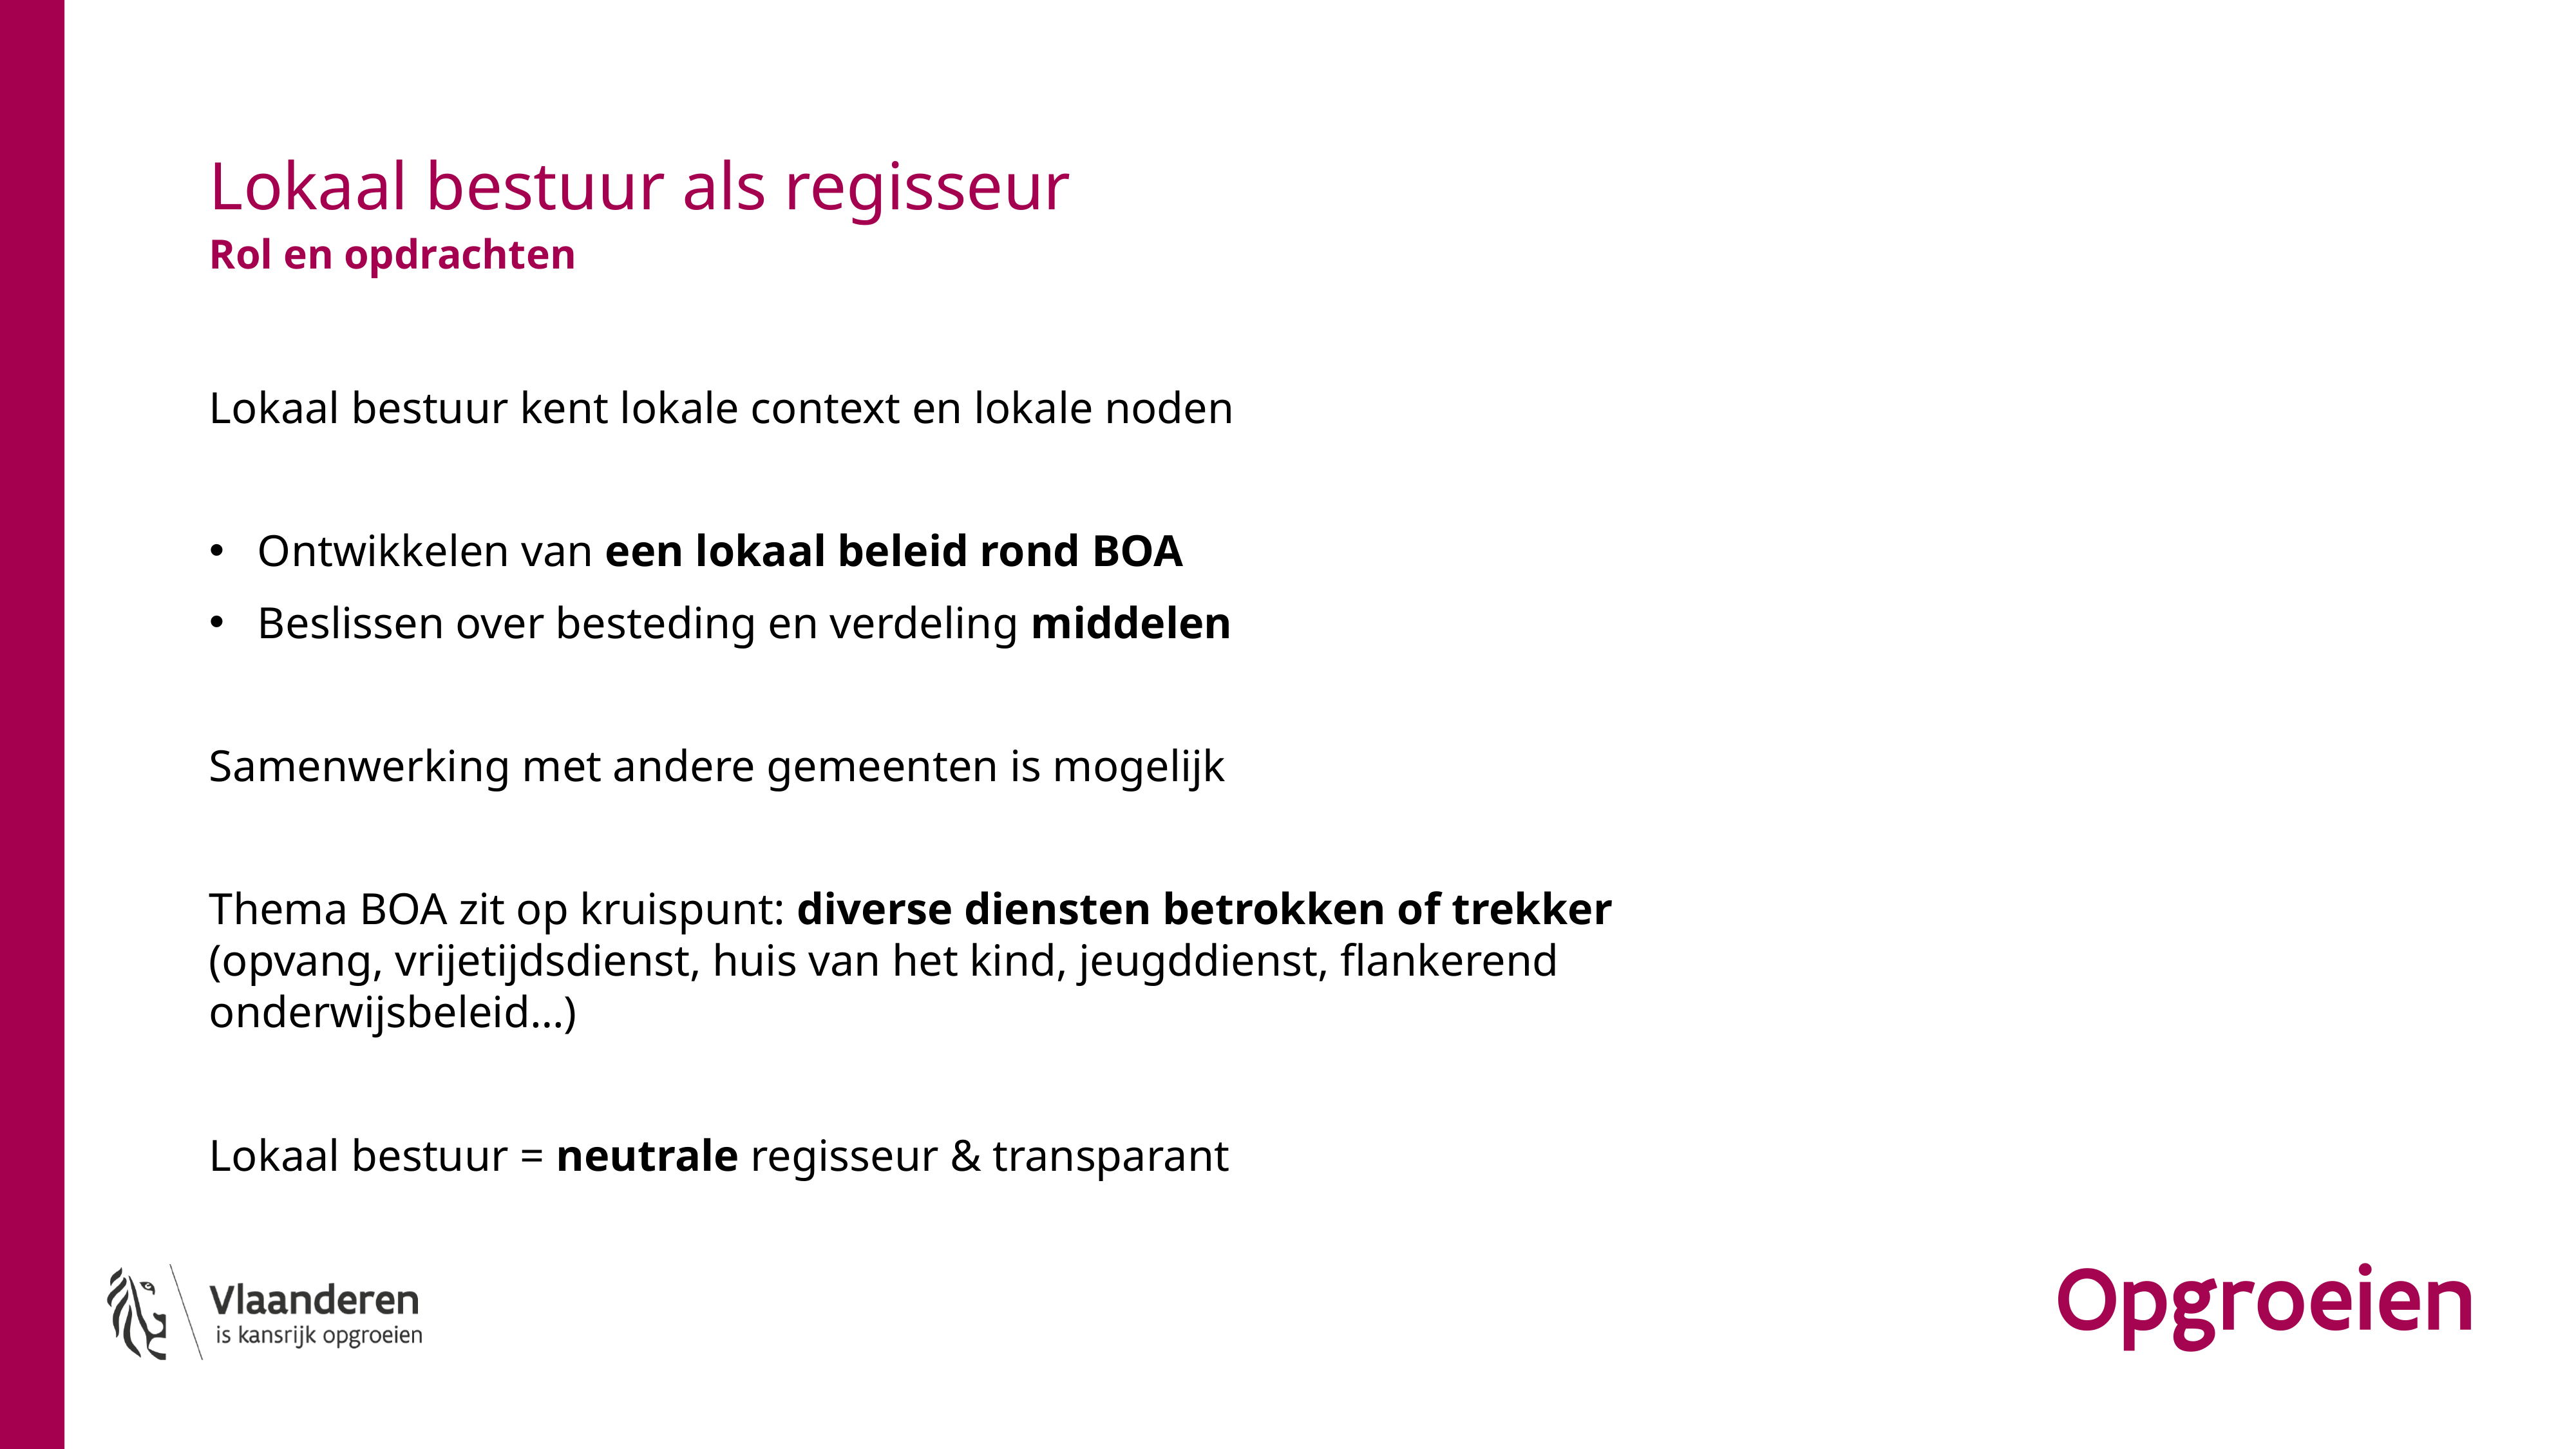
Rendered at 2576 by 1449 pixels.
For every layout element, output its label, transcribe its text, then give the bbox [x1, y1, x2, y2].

picture [100, 1264, 423, 1360]
list Lokaal bestuur kent lokale context en lokale noden Ontwikkelen van een lokaal beleid rond BOA Beslissen over besteding en verdeling middelen Samenwerking met andere gemeenten is mogelijk Thema BOA zit op kruispunt: diverse diensten betrokken of trekker (opvang, vrijetijdsdienst, huis van het kind, jeugddienst, flankerend onderwijsbeleid…) Lokaal bestuur = neutrale regisseur & transparant [209, 380, 1707, 1215]
list Rol en opdrachten [209, 234, 1707, 330]
picture [2058, 1245, 2472, 1358]
title Lokaal bestuur als regisseur [209, 23, 1707, 224]
